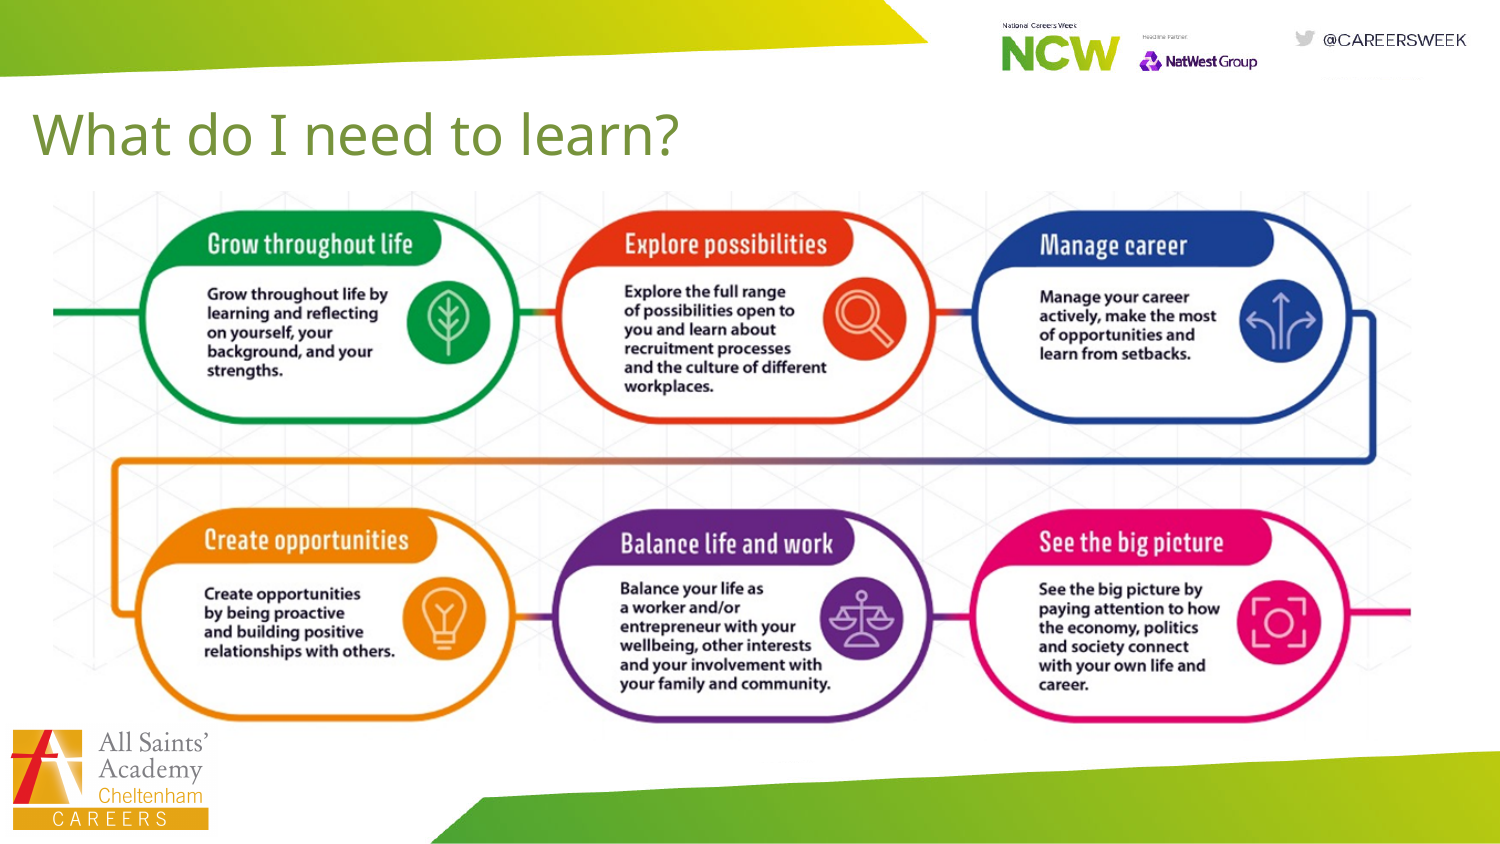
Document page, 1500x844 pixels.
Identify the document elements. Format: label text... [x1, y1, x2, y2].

picture [0, 0, 1500, 107]
title What do I need to learn? [17, 91, 1471, 175]
picture [0, 191, 1500, 844]
